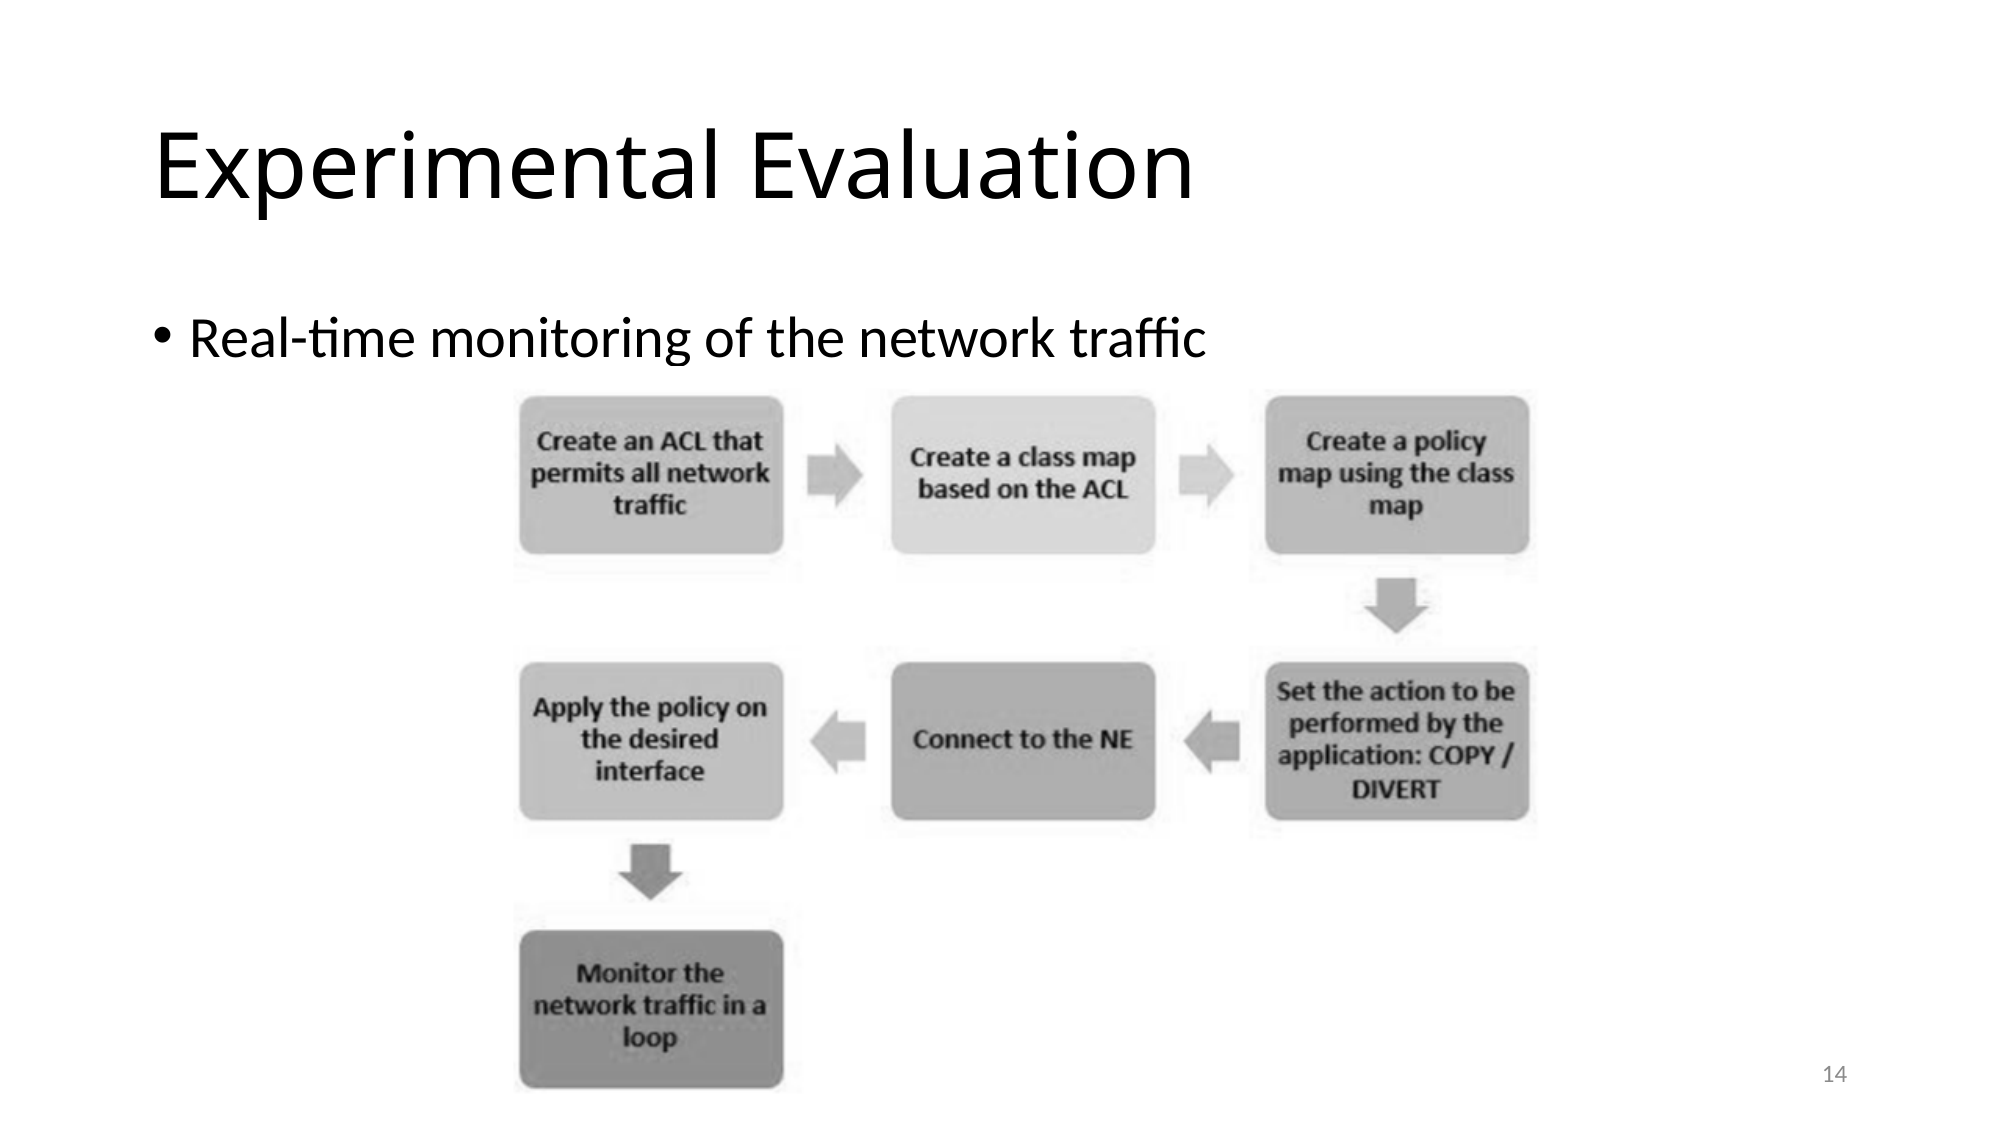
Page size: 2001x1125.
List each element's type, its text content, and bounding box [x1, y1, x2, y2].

slide_number 14 [1412, 1042, 1863, 1103]
picture [509, 366, 1543, 1097]
list Real-time monitoring of the network traffic [137, 299, 1863, 1014]
title Experimental Evaluation [137, 59, 1863, 278]
